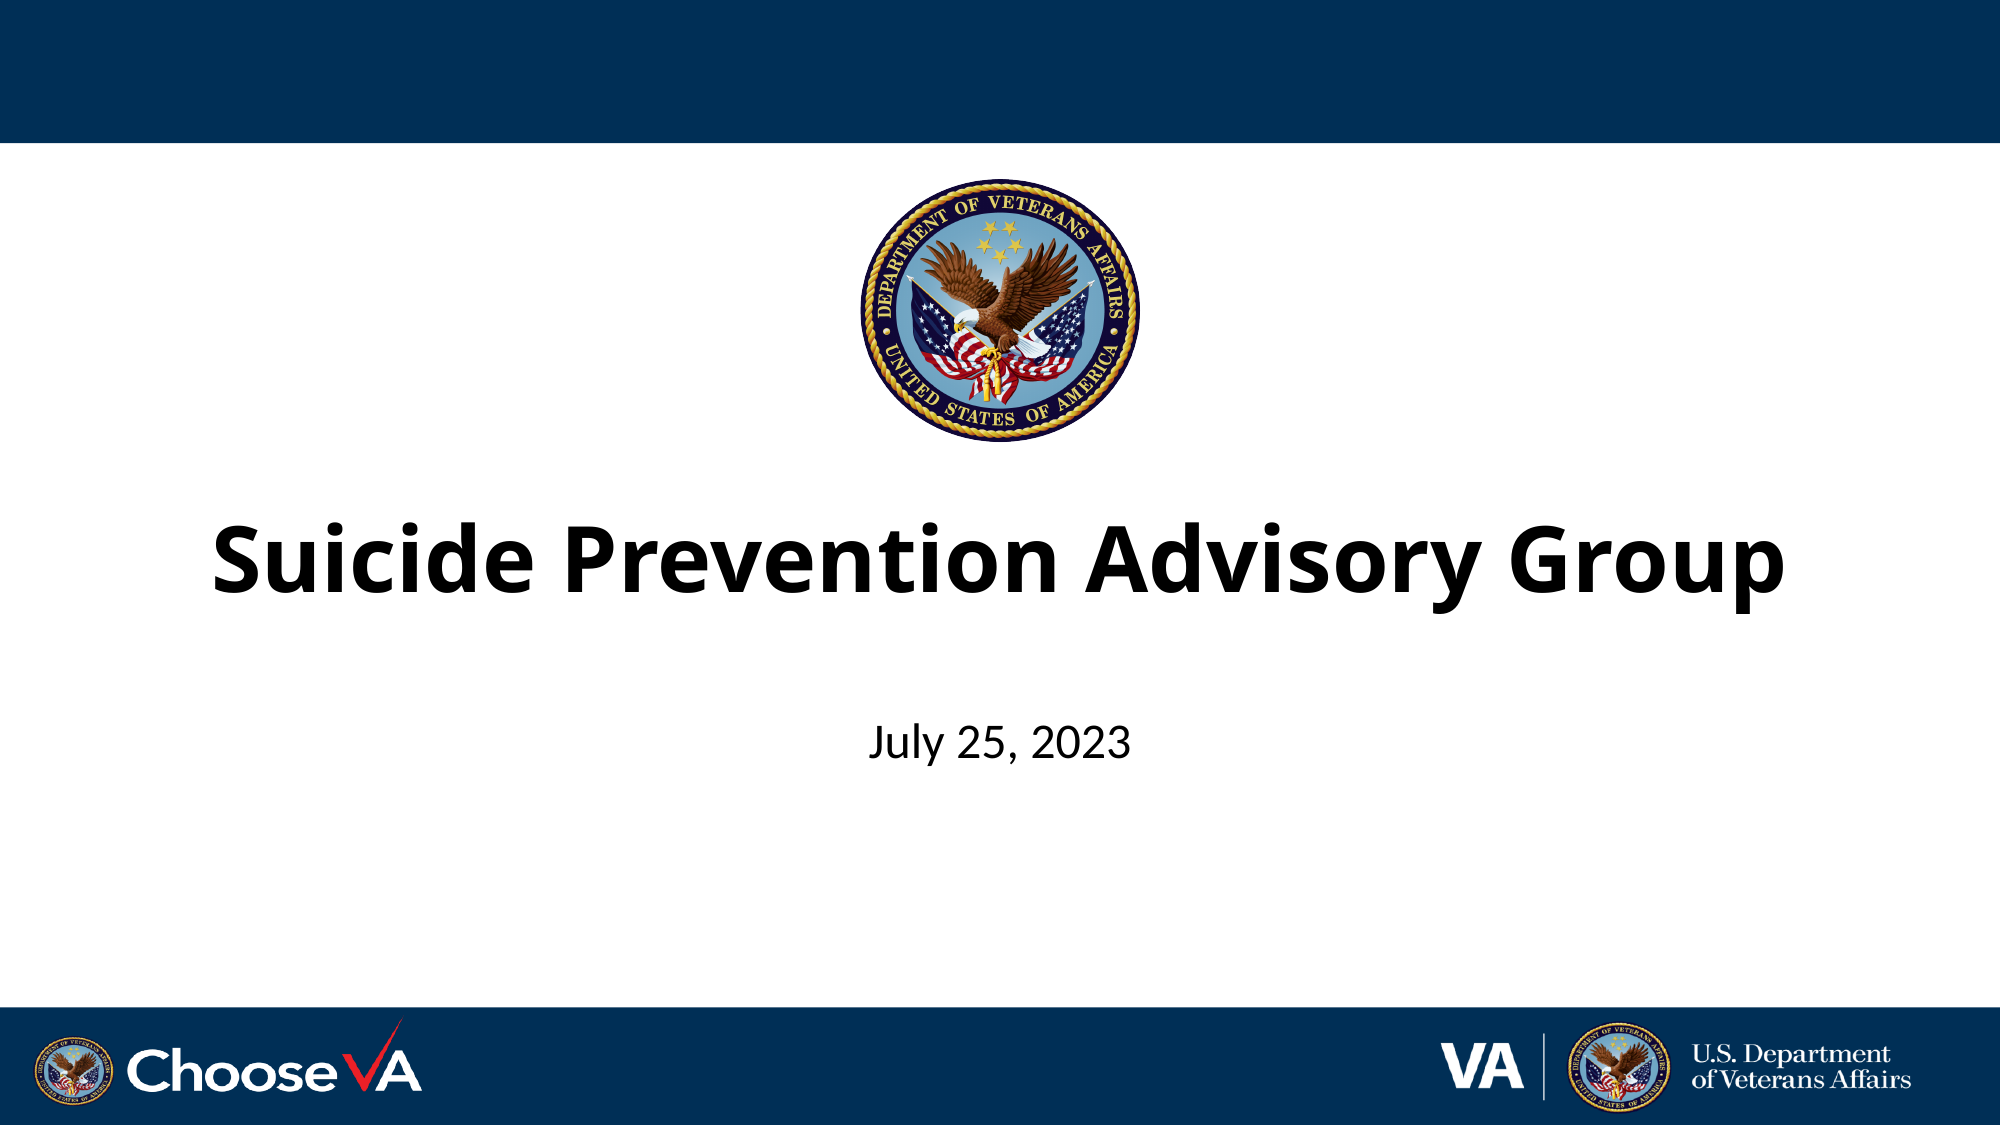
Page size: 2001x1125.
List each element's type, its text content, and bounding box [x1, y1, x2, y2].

title Suicide Prevention Advisory Group [150, 453, 1850, 672]
picture [857, 176, 1143, 445]
picture [1434, 1014, 1917, 1120]
picture [33, 1015, 422, 1106]
subtitle July 25, 2023 [249, 708, 1750, 822]
